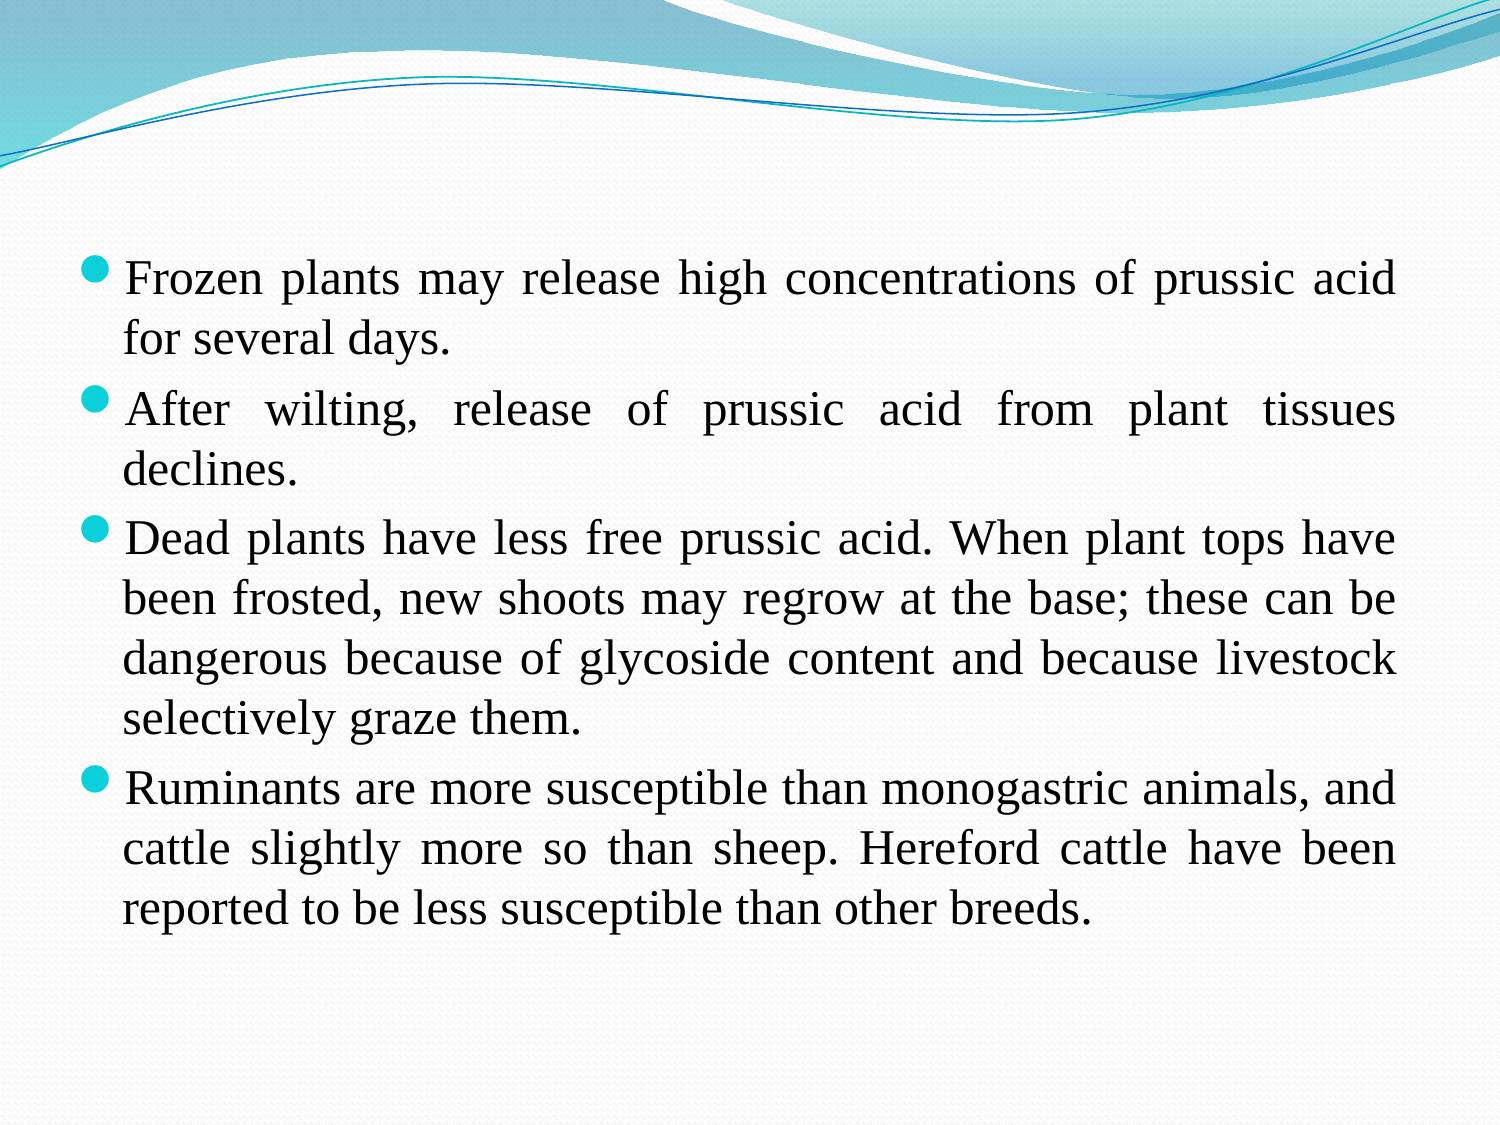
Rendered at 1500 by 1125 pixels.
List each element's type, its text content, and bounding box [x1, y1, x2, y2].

list Frozen plants may release high concentrations of prussic acid for several days. After wilting, release of prussic acid from plant tissues declines. Dead plants have less free prussic acid. When plant tops have been frosted, new shoots may regrow at the base; these can be dangerous because of glycoside content and because livestock selectively graze them. Ruminants are more susceptible than monogastric animals, and cattle slightly more so than sheep. Hereford cattle have been reported to be less susceptible than other breeds. [62, 237, 1413, 958]
